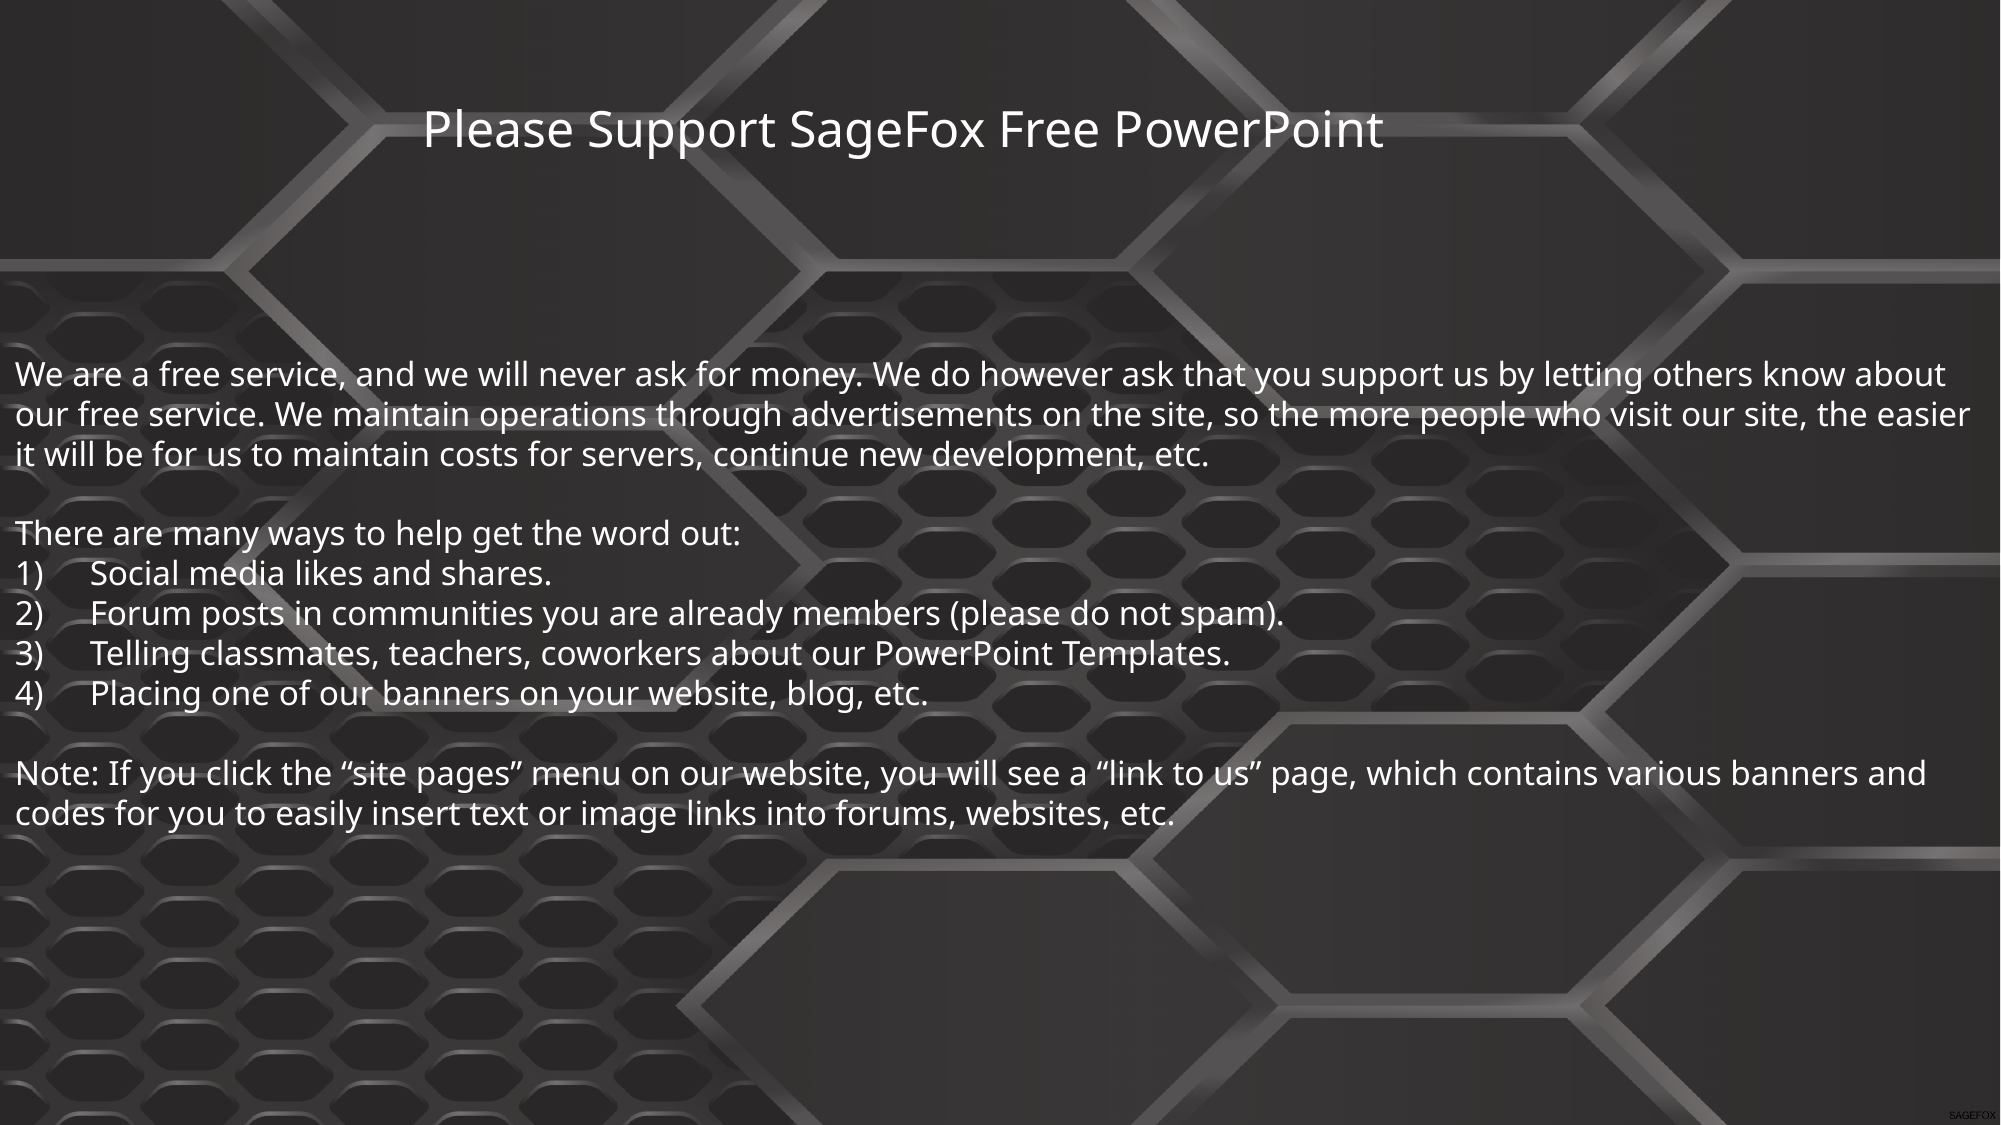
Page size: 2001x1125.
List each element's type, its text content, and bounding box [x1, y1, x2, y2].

title Please Support SageFox Free PowerPoint [363, 72, 1444, 190]
text_box We are a free service, and we will never ask for money. We do however ask that you support us by letting others know about our free service. We maintain operations through advertisements on the site, so the more people who visit our site, the easier it will be for us to maintain costs for servers, continue new development, etc. There are many ways to help get the word out: Social media likes and shares. Forum posts in communities you are already members (please do not spam). Telling classmates, teachers, coworkers about our PowerPoint Templates. Placing one of our banners on your website, blog, etc. Note: If you click the “site pages” menu on our website, you will see a “link to us” page, which contains various banners and codes for you to easily insert text or image links into forums, websites, etc. [0, 0, 2000, 1125]
